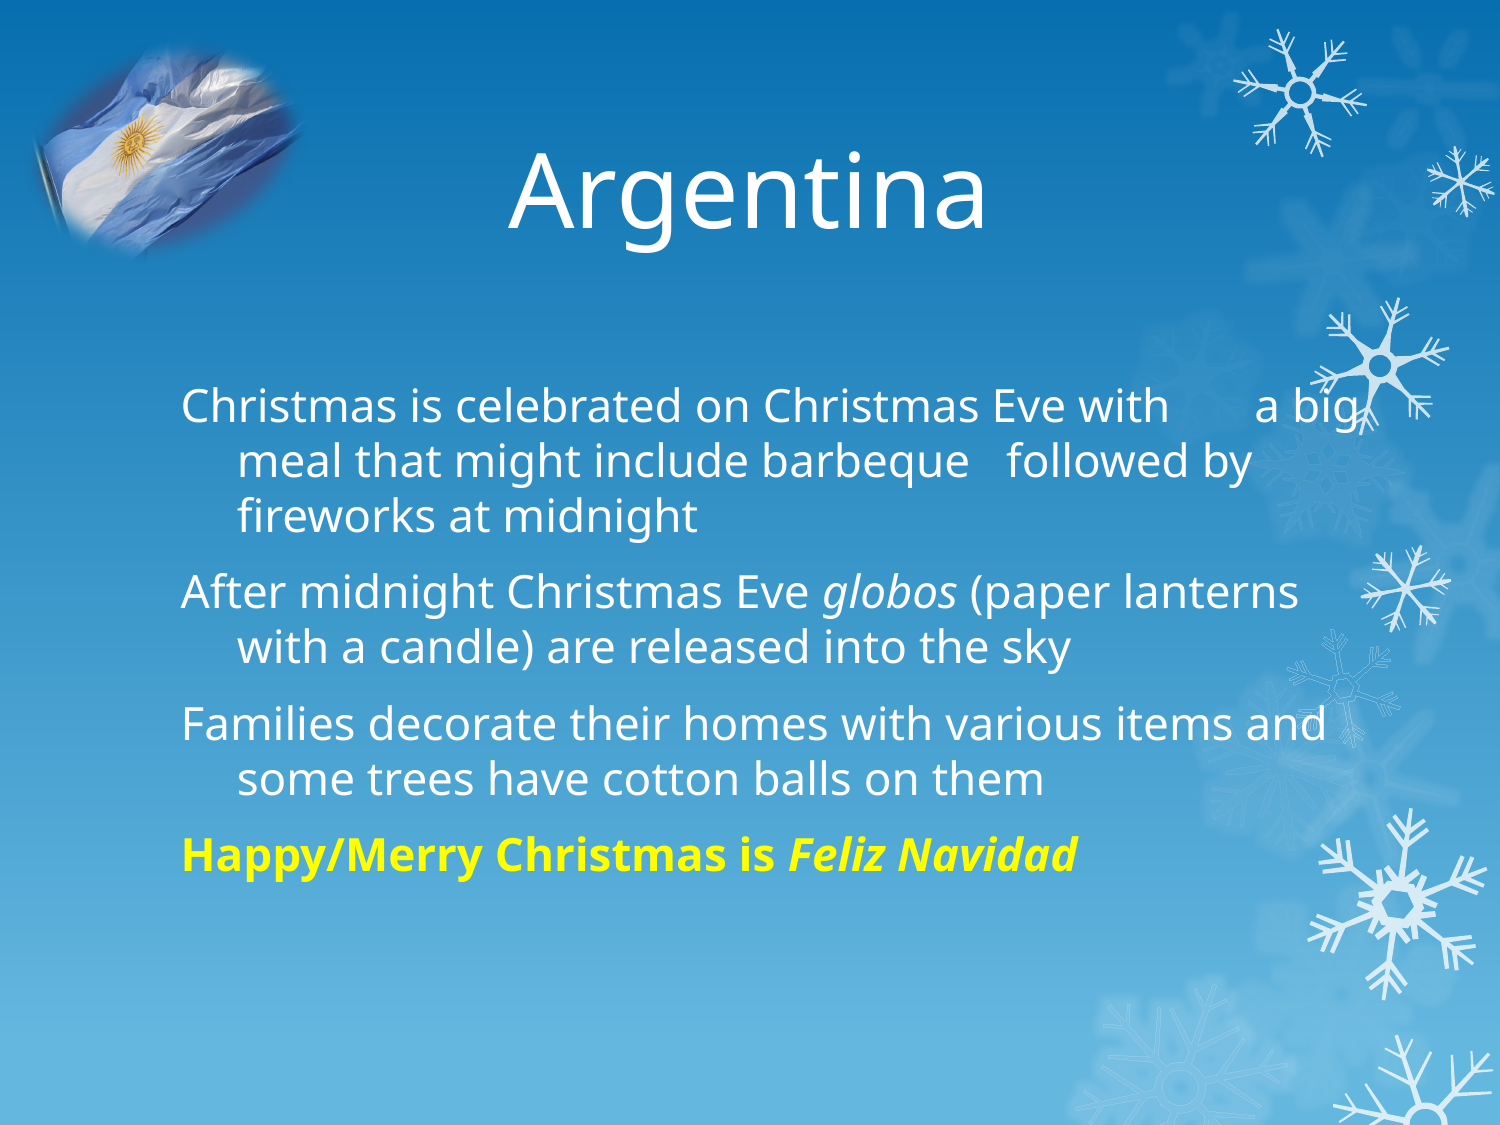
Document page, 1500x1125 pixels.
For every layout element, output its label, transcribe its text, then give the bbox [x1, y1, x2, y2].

list Christmas is celebrated on Christmas Eve with a big meal that might include barbeque followed by fireworks at midnight After midnight Christmas Eve globos (paper lanterns with a candle) are released into the sky Families decorate their homes with various items and some trees have cotton balls on them Happy/Merry Christmas is Feliz Navidad [165, 296, 1397, 962]
title Argentina [319, 110, 1335, 263]
picture [15, 37, 316, 263]
